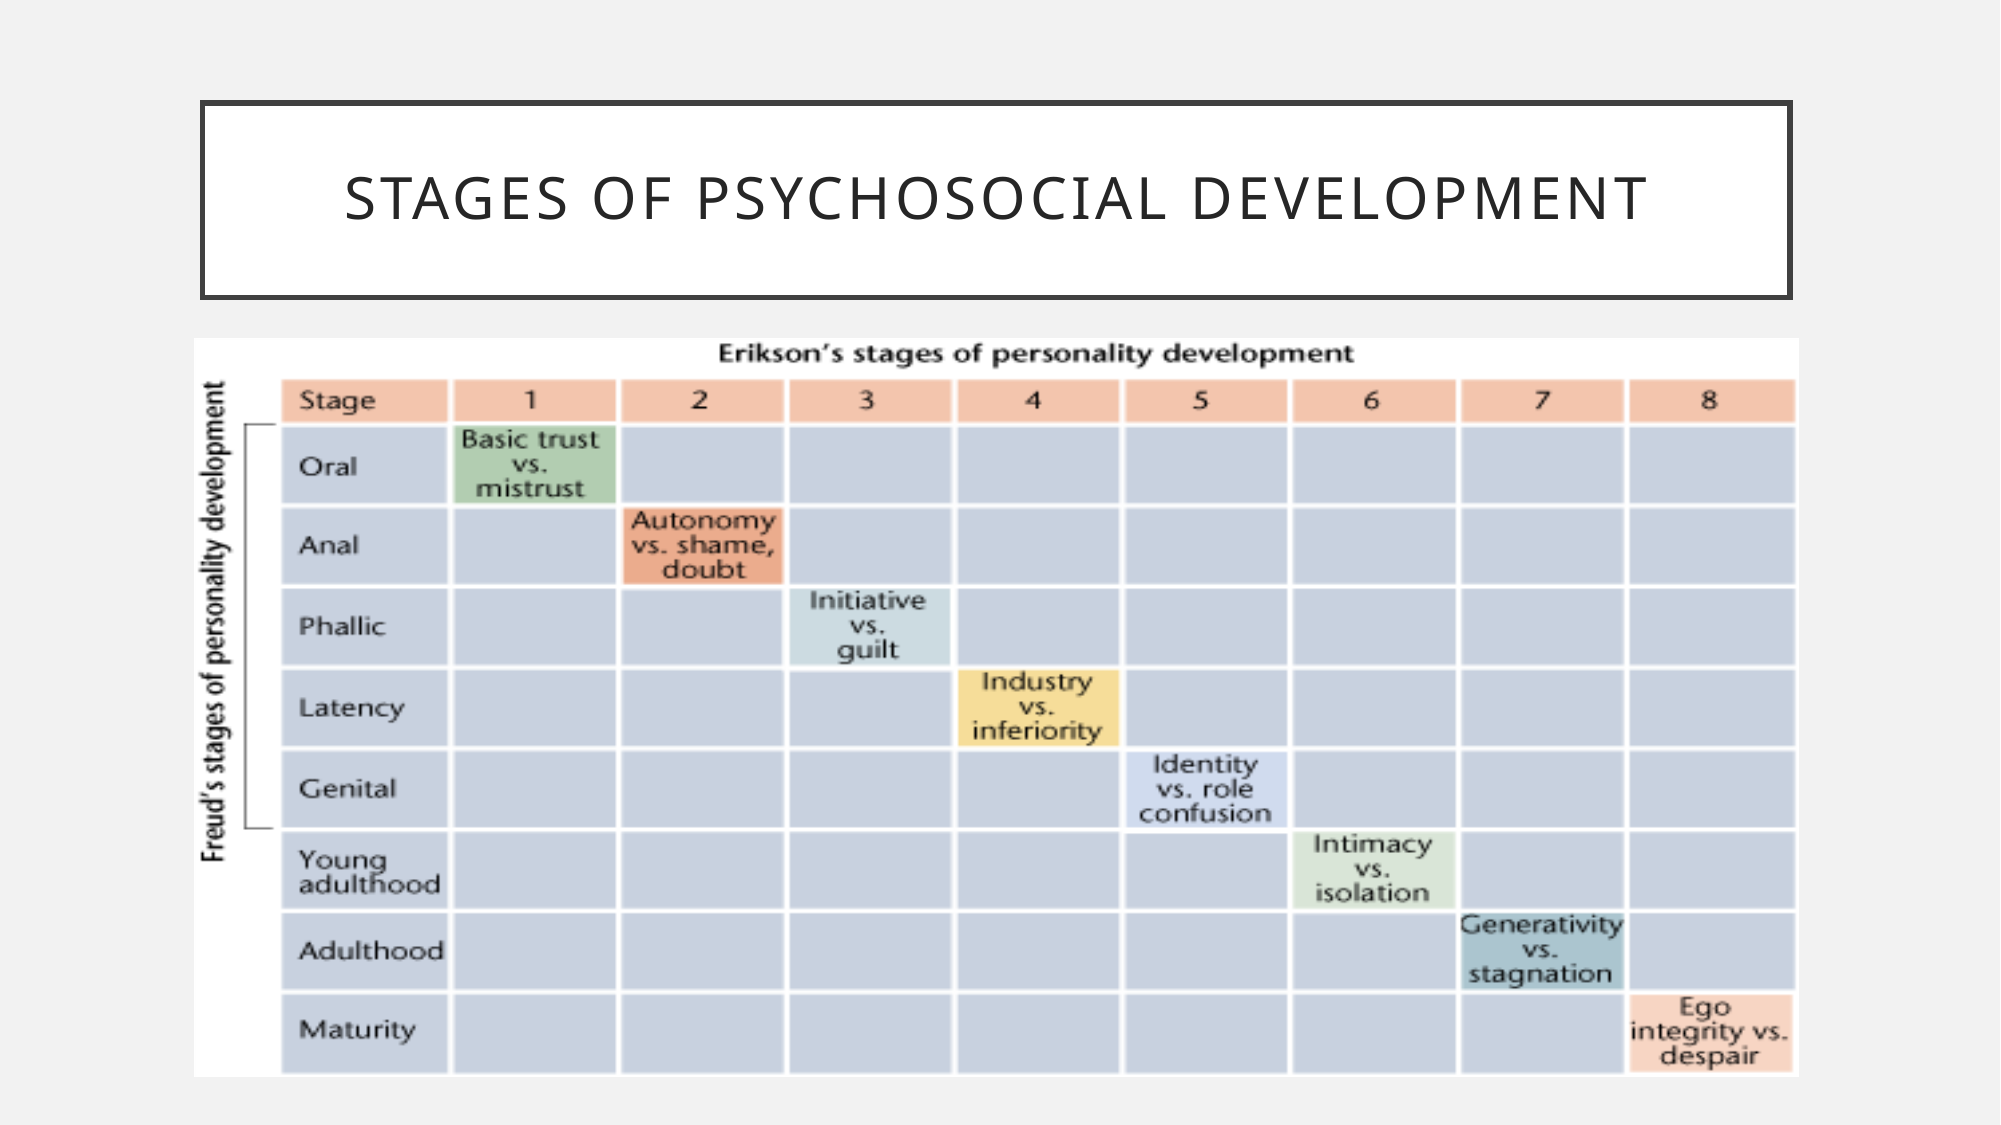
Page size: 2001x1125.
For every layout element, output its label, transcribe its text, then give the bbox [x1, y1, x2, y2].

title stages of psychosocial development [200, 100, 1793, 300]
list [194, 338, 1799, 1077]
